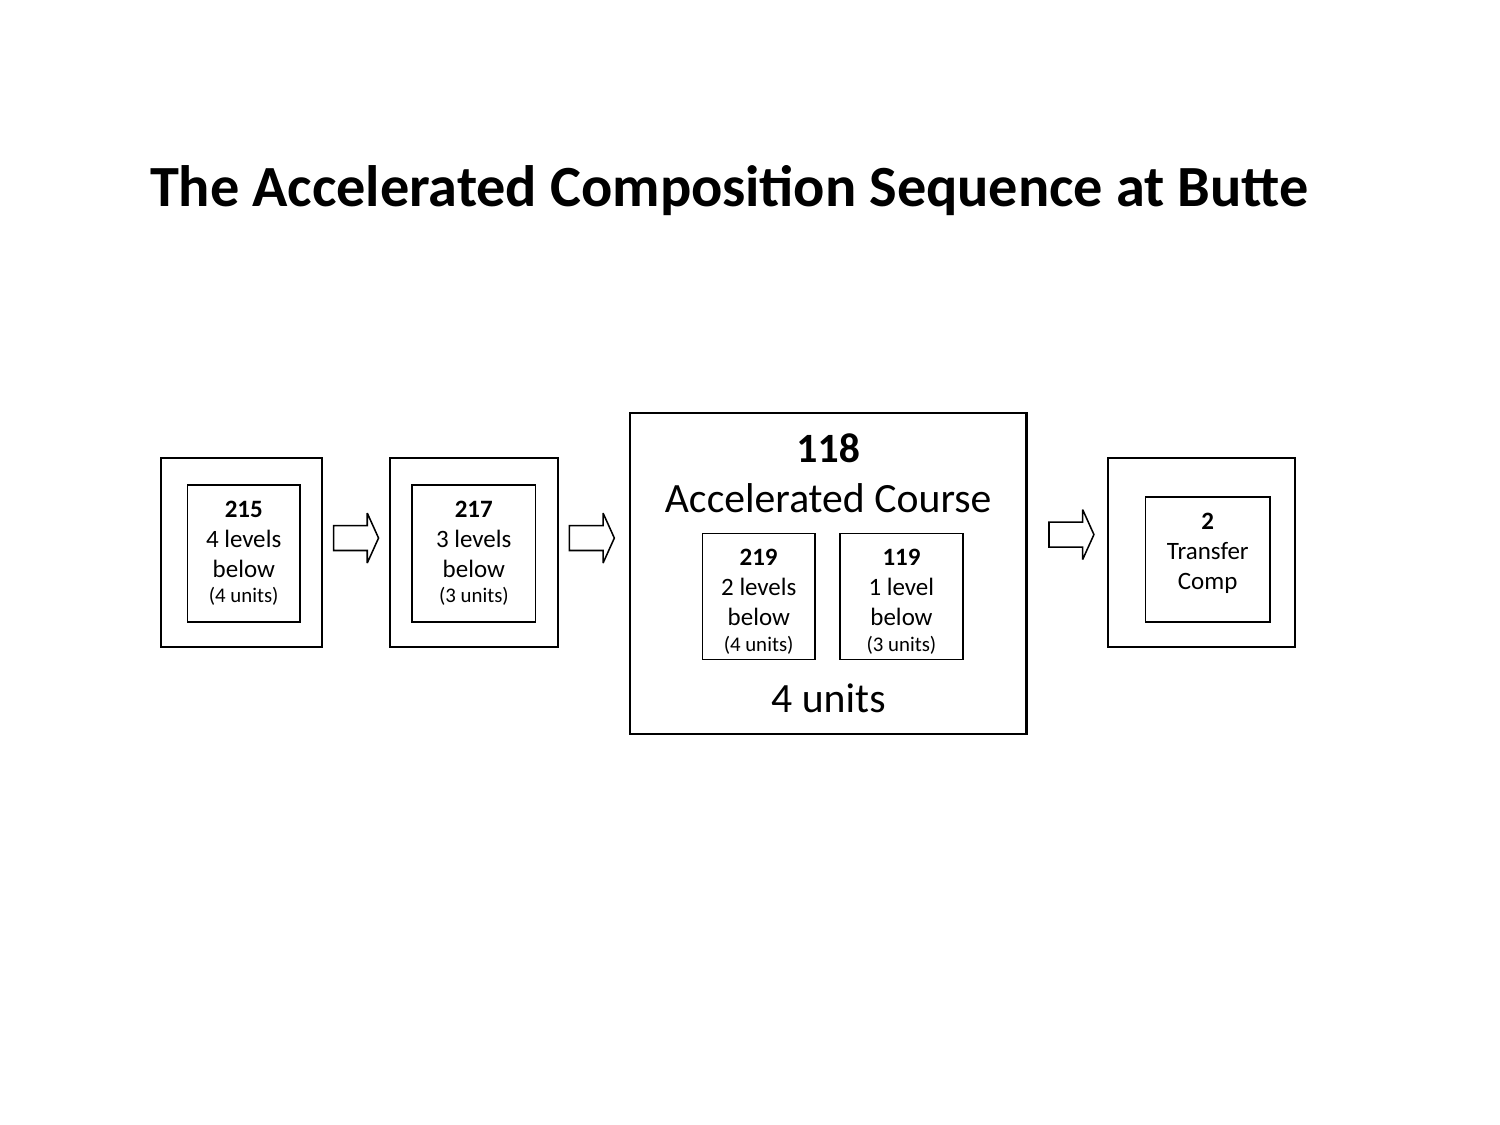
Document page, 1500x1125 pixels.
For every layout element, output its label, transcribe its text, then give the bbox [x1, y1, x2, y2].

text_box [120, 409, 1471, 771]
text_box The Accelerated Composition Sequence at Butte [135, 140, 1341, 226]
